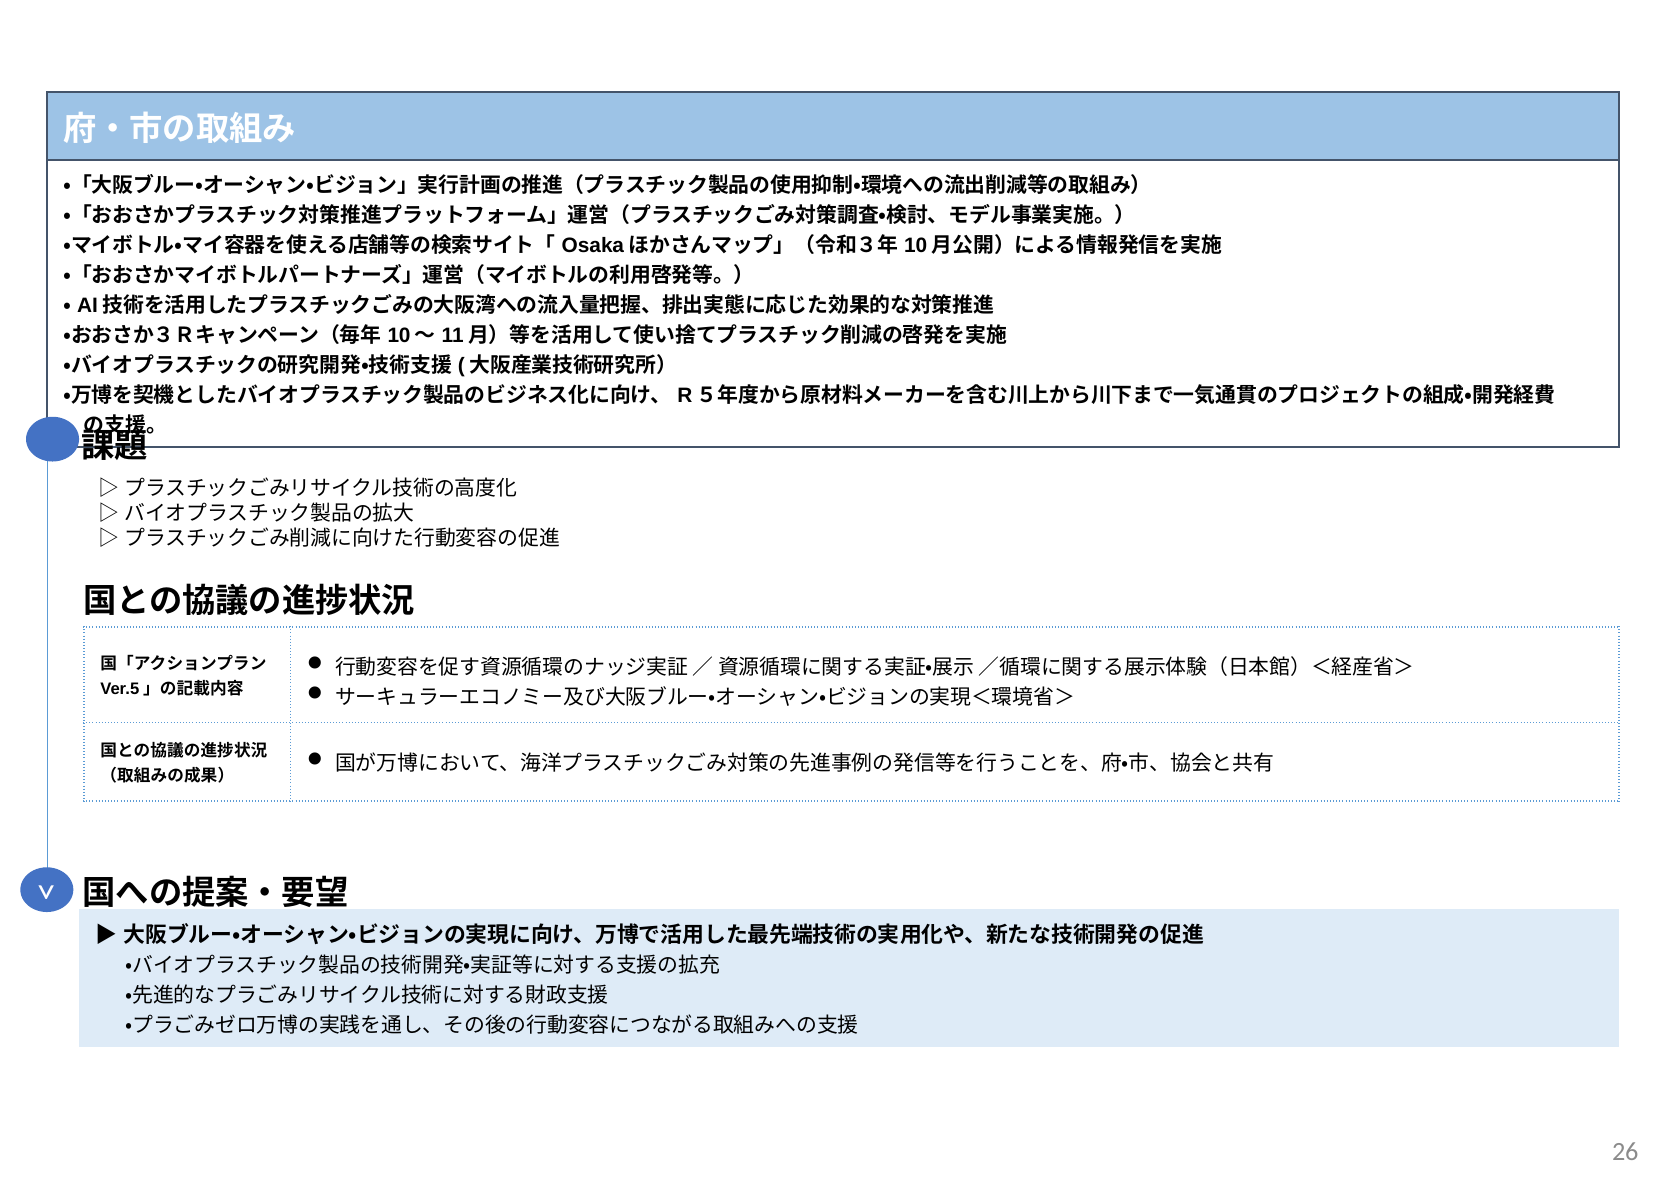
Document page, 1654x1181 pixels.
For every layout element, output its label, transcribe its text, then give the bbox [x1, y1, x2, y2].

table_header 国「アクションプランVer.5」の記載内容 [84, 627, 291, 723]
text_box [18, 867, 80, 917]
table_header 行動変容を促す資源循環のナッジ実証 ／ 資源循環に関する実証・展示 ／循環に関する展示体験（日本館）＜経産省＞ サーキュラーエコノミー及び大阪ブルー・オーシャン・ビジョンの実現＜環境省＞ [291, 627, 1619, 723]
text_box ▷プラスチックごみリサイクル技術の高度化 ▷バイオプラスチック製品の拡大 ▷プラスチックごみ削減に向けた行動変容の促進 [83, 474, 1602, 549]
text_box 課題 [66, 416, 163, 472]
table_cell ・「大阪ブルー・オーシャン・ビジョン」実行計画の推進（プラスチック製品の使用抑制・環境への流出削減等の取組み） ・「おおさかプラスチック対策推進プラットフォーム」運営（プラスチックごみ対策調査・検討、モデル事業実施。） ・マイボトル・マイ容器を使える店舗等の検索サイト「Osakaほかさんマップ」（令和３年10月公開）による情報発信を実施 ・「おおさかマイボトルパートナーズ」運営（マイボトルの利用啓発等。） ・AI技術を活用したプラスチックごみの大阪湾への流入量把握、排出実態に応じた効果的な対策推進 ・おおさか３Ｒキャンペーン（毎年10～11月）等を活用して使い捨てプラスチック削減の啓発を実施 ・バイオプラスチックの研究開発・技術支援(大阪産業技術研究所） ・万博を契機としたバイオプラスチック製品のビジネス化に向け、R５年度から原材料メーカーを含む川上から川下まで一気通貫のプロジェクトの組成・開発経費 の支援。 [48, 161, 1618, 446]
table_cell 国が万博において、海洋プラスチックごみ対策の先進事例の発信等を行うことを、府・市、協会と共有 [291, 723, 1619, 801]
text_box 国との協議の進捗状況 [68, 571, 431, 626]
text_box [25, 415, 81, 463]
slide_number 26 [1585, 1118, 1654, 1181]
table_cell 国との協議の進捗状況 （取組みの成果） [84, 723, 291, 801]
table_header 府・市の取組み [48, 93, 1618, 159]
text_box 国への提案・要望 [67, 864, 364, 919]
text_box [435, 975, 1262, 1037]
table_header ▶大阪ブルー・オーシャン・ビジョンの実現に向け、万博で活用した最先端技術の実用化や、新たな技術開発の促進 ・バイオプラスチック製品の技術開発・実証等に対する支援の拡充 ・先進的なプラごみリサイクル技術に対する財政支援 ・プラごみゼロ万博の実践を通し、その後の行動変容につながる取組みへの支援 [79, 909, 1619, 1047]
